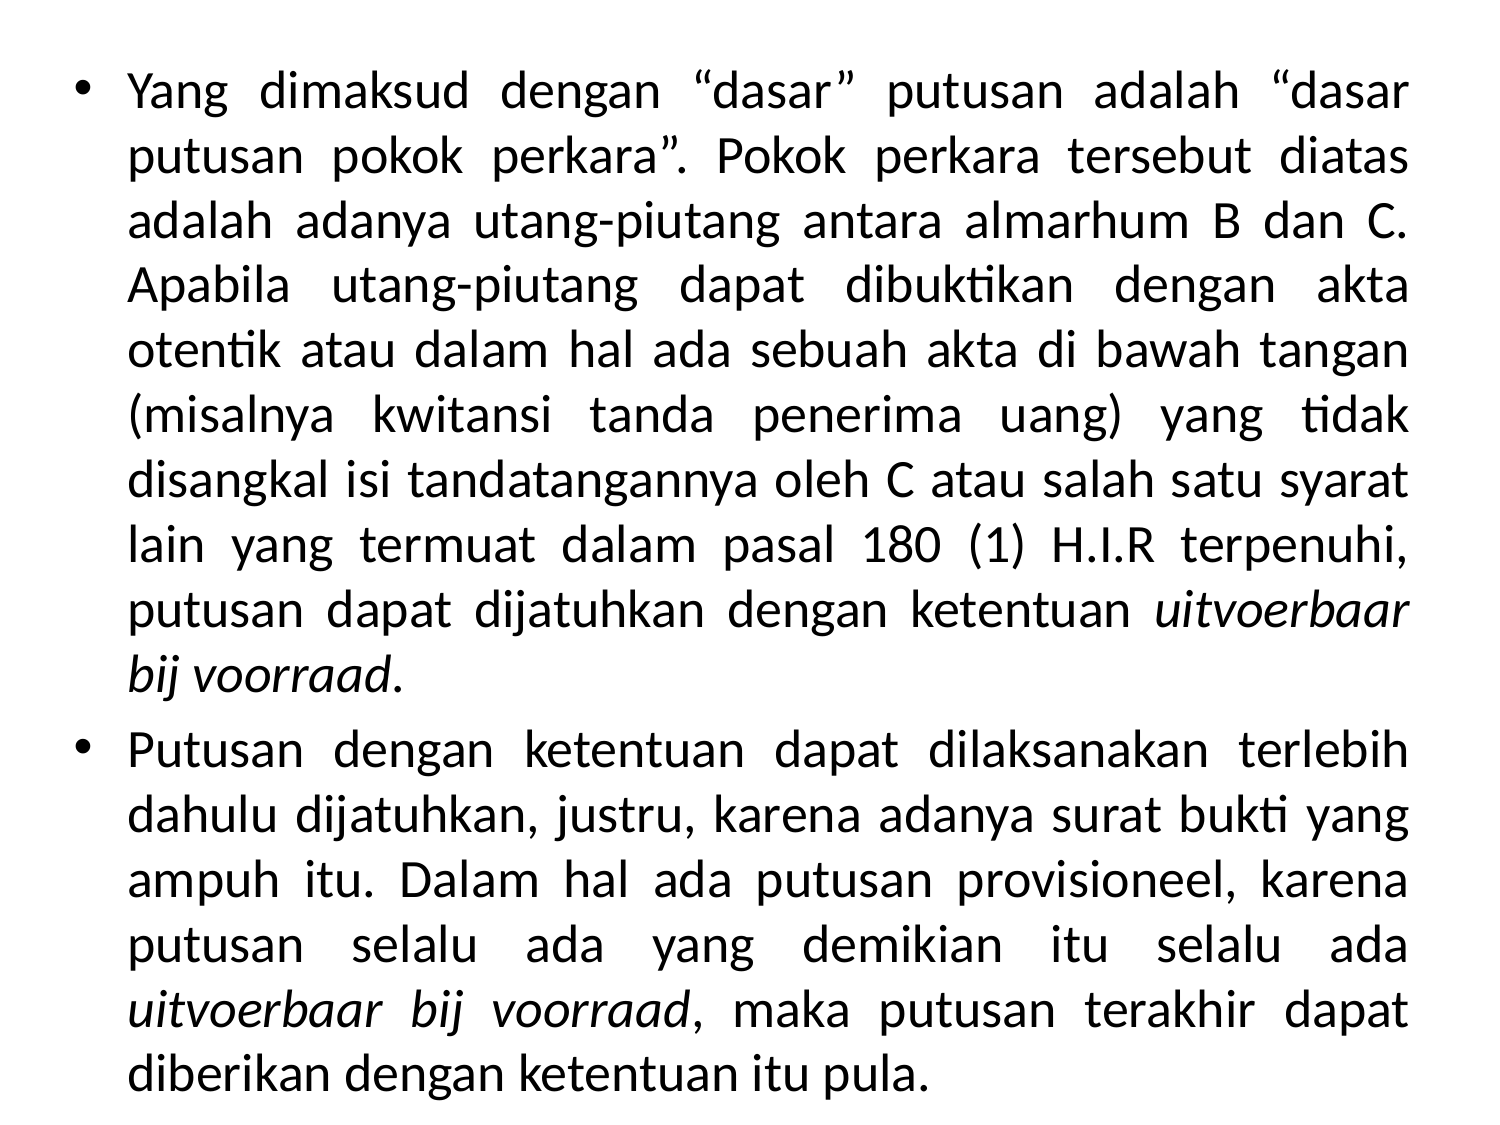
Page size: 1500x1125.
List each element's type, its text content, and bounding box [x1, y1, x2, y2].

list Yang dimaksud dengan “dasar” putusan adalah “dasar putusan pokok perkara”. Pokok perkara tersebut diatas adalah adanya utang-piutang antara almarhum B dan C. Apabila utang-piutang dapat dibuktikan dengan akta otentik atau dalam hal ada sebuah akta di bawah tangan (misalnya kwitansi tanda penerima uang) yang tidak disangkal isi tandatangannya oleh C atau salah satu syarat lain yang termuat dalam pasal 180 (1) H.I.R terpenuhi, putusan dapat dijatuhkan dengan ketentuan uitvoerbaar bij voorraad. Putusan dengan ketentuan dapat dilaksanakan terlebih dahulu dijatuhkan, justru, karena adanya surat bukti yang ampuh itu. Dalam hal ada putusan provisioneel, karena putusan selalu ada yang demikian itu selalu ada uitvoerbaar bij voorraad, maka putusan terakhir dapat diberikan dengan ketentuan itu pula. [58, 46, 1425, 1125]
